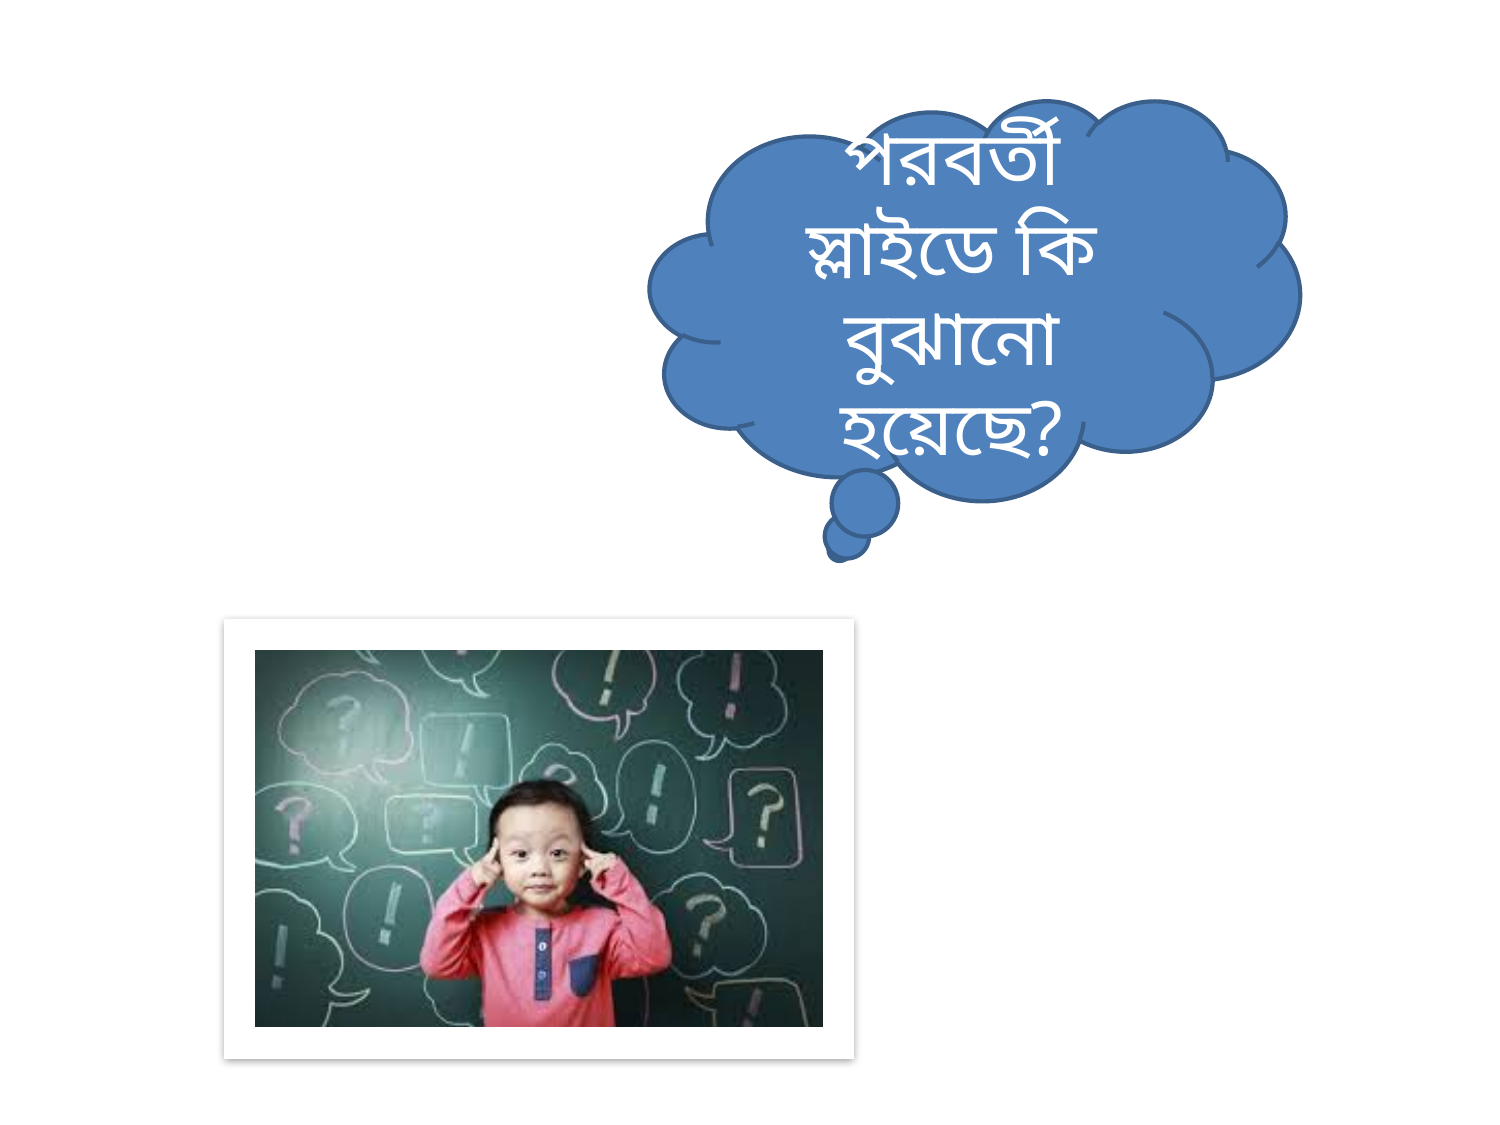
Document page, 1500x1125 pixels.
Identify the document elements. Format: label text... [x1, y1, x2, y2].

text_box পরবর্তী স্লাইডে কি বুঝানো হয়েছে? [647, 99, 1303, 564]
picture [255, 649, 823, 1028]
